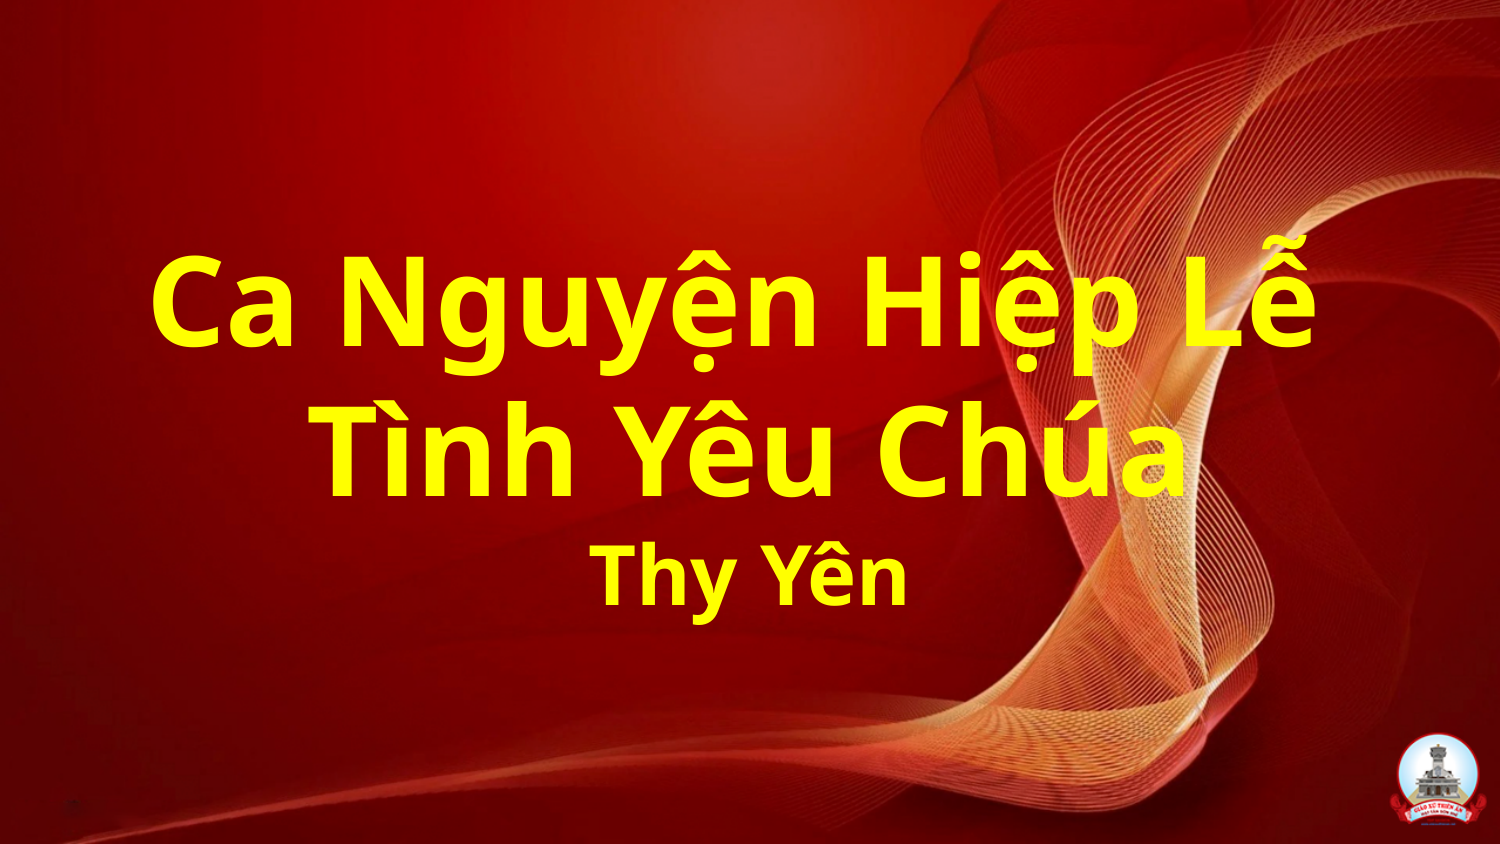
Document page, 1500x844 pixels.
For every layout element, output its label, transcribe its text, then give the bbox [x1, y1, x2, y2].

title Ca Nguyện Hiệp Lễ Tình Yêu Chúa Thy Yên [0, 0, 1500, 844]
